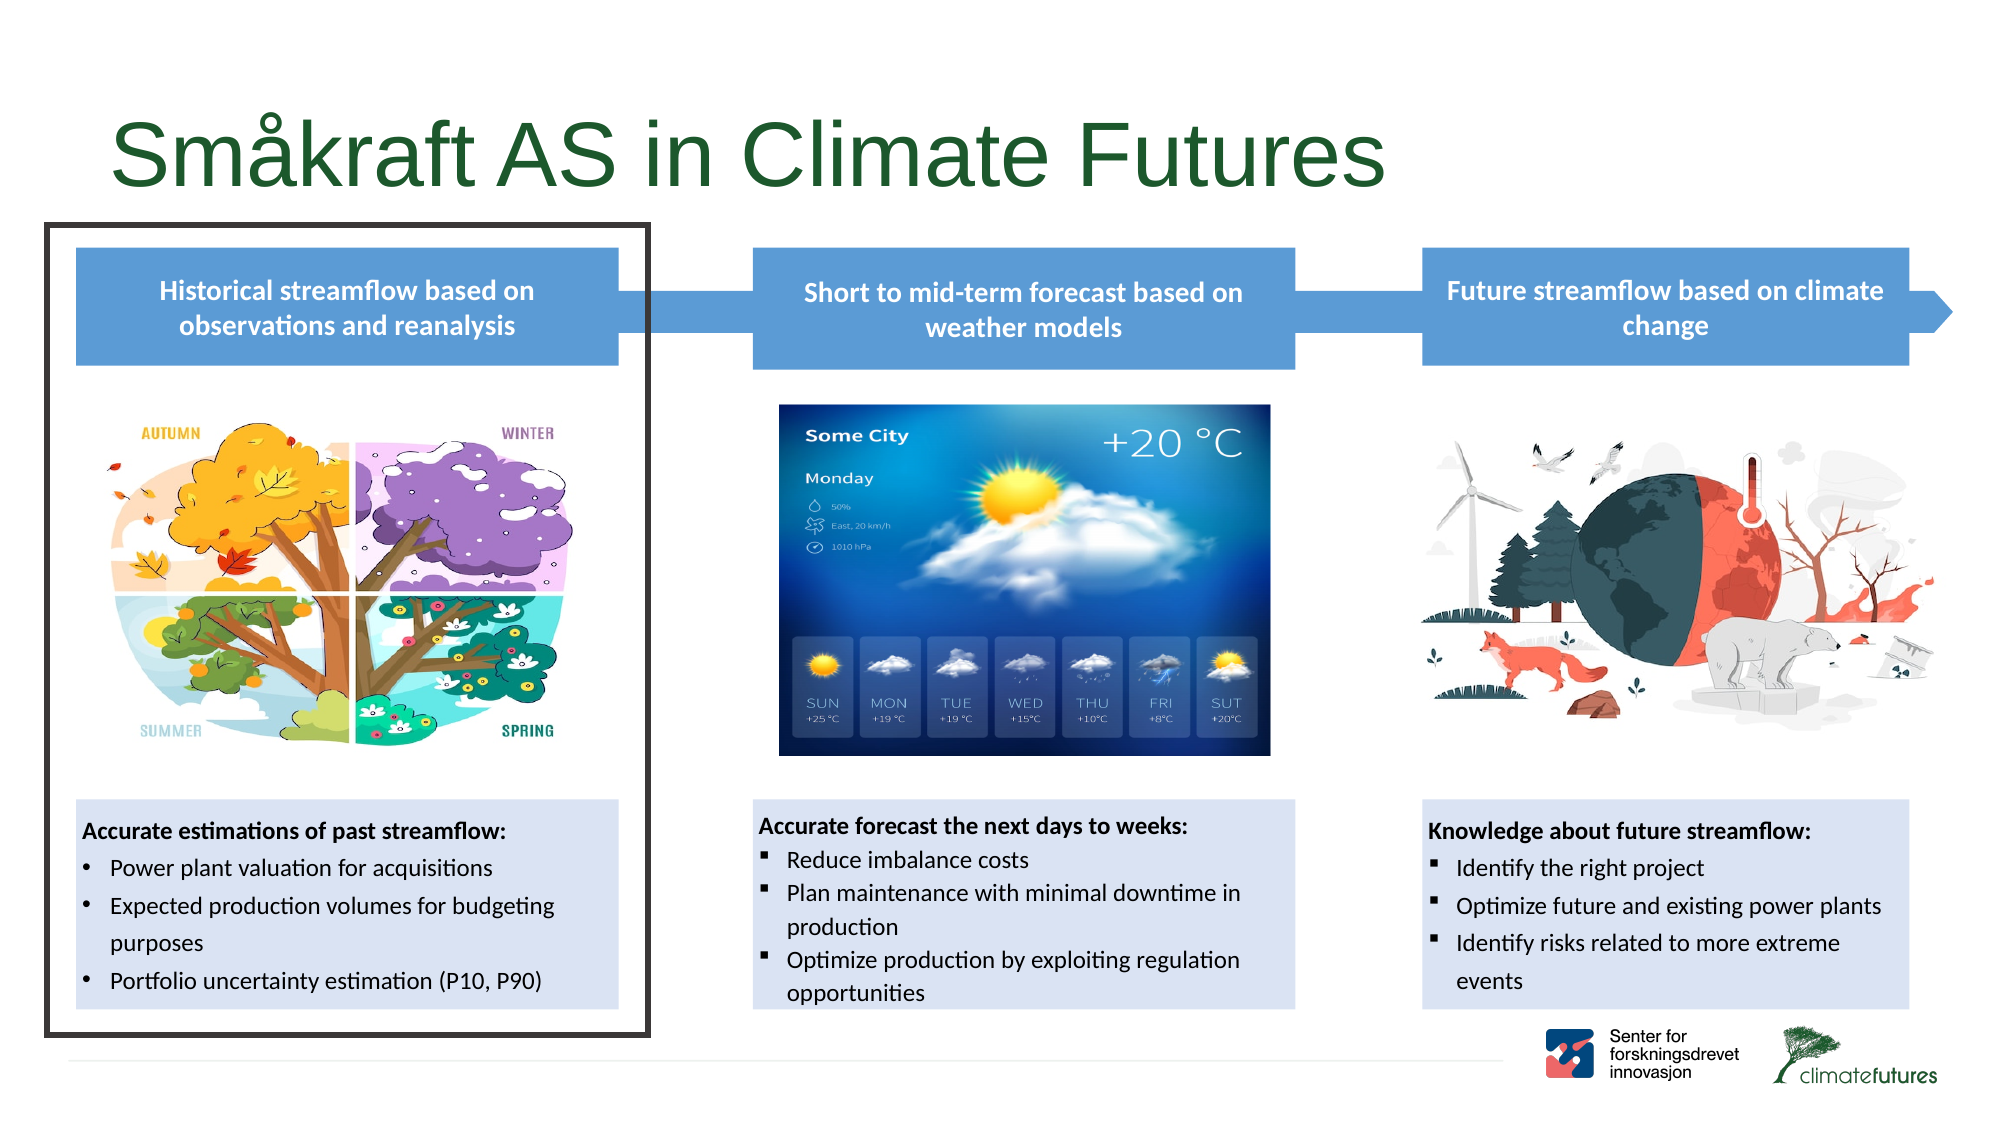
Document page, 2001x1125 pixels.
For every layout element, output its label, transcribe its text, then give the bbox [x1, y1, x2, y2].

picture [76, 391, 619, 774]
text_box Short to mid-term forecast based on weather models [752, 247, 1296, 370]
picture [890, 431, 896, 441]
title Småkraft AS in Climate Futures [50, 65, 1968, 205]
picture [1760, 1013, 1949, 1095]
picture [1546, 1029, 1739, 1081]
text_box [1910, 290, 1954, 333]
text_box Accurate forecast the next days to weeks: Reduce imbalance costs Plan maintenance with minimal downtime in production Optimize production by exploiting regulation opportunities [752, 799, 1296, 1010]
text_box [1296, 290, 1422, 333]
picture [899, 433, 908, 444]
text_box [649, 290, 752, 333]
picture [779, 404, 1271, 756]
text_box [46, 224, 649, 1036]
text_box Knowledge about future streamflow: Identify the right project Optimize future and existing power plants Identify risks related to more extreme events [1422, 799, 1910, 1010]
picture [1399, 409, 1947, 742]
picture [835, 505, 850, 509]
text_box Future streamflow based on climate change [1422, 247, 1910, 366]
